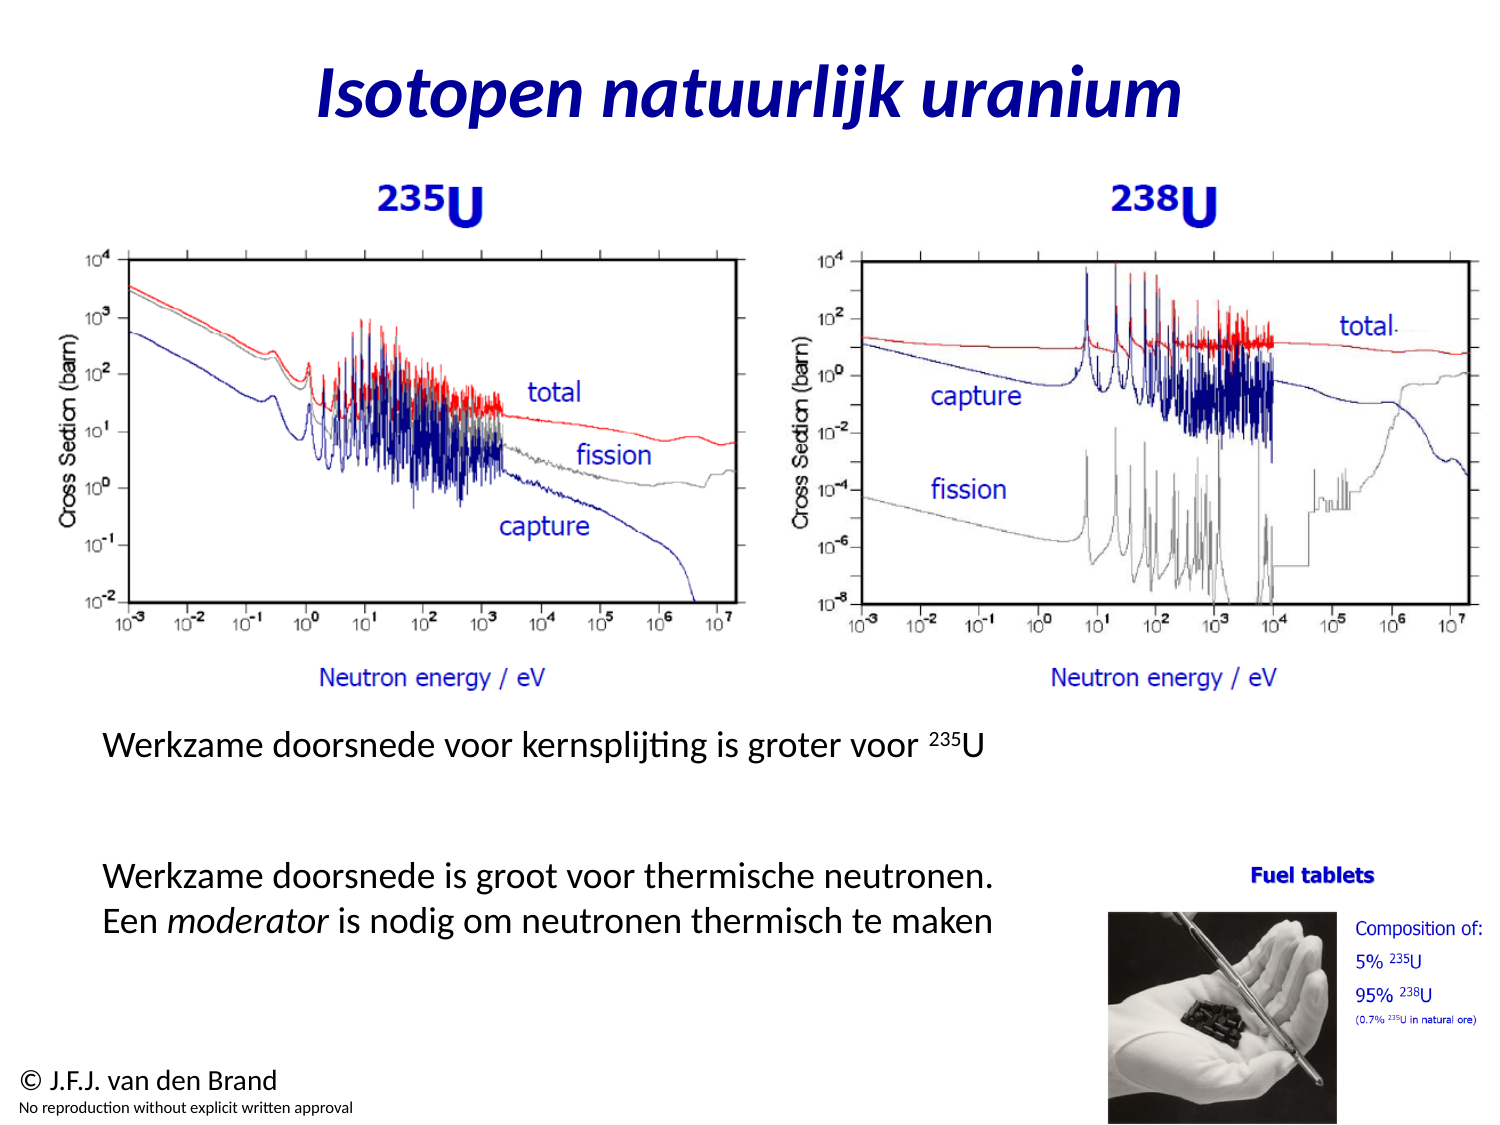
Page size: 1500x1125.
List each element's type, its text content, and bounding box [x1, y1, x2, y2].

text_box © J.F.J. van den Brand No reproduction without explicit written approval [3, 1054, 369, 1124]
text_box [0, 950, 1099, 1125]
text_box Werkzame doorsnede is groot voor thermische neutronen. Een moderator is nodig om neutronen thermisch te maken [87, 843, 1063, 949]
text_box Werkzame doorsnede voor kernsplijting is groter voor 235U [87, 712, 1150, 773]
picture [1104, 862, 1500, 1125]
title Isotopen natuurlijk uranium [0, 0, 1500, 138]
picture [0, 139, 1500, 701]
